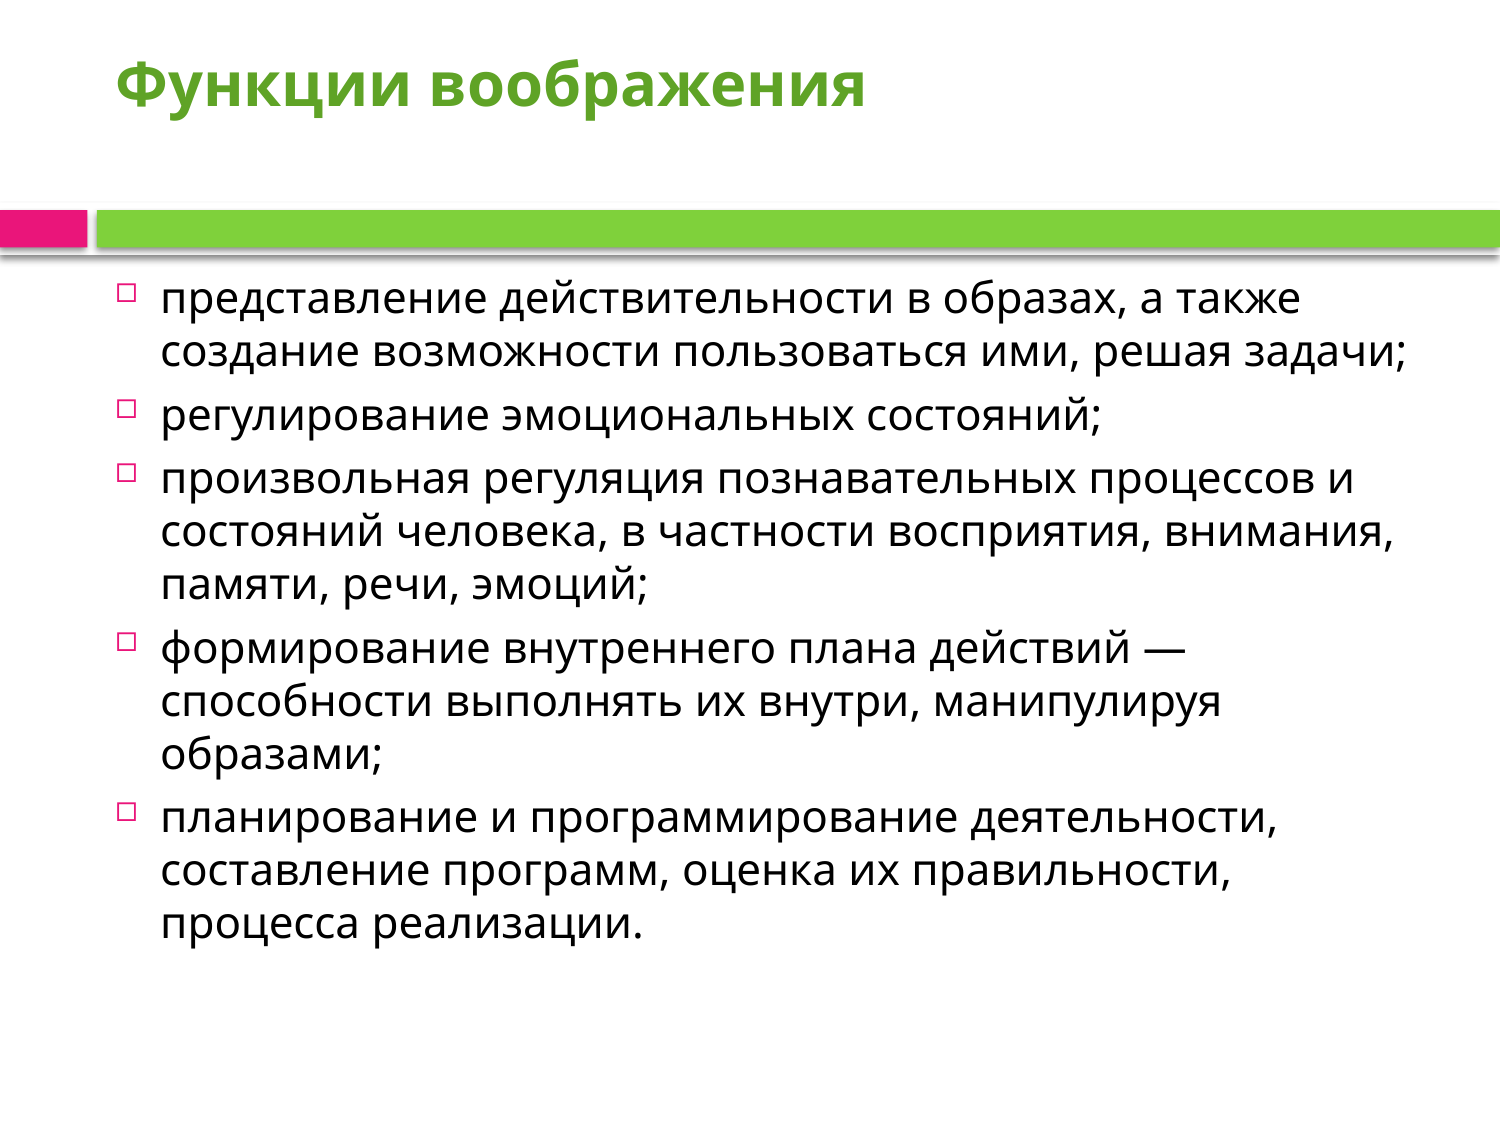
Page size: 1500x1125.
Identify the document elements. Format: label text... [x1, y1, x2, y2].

title Функции воображения [100, 37, 1438, 200]
list представление действительности в образах, а также создание возможности пользоваться ими, решая задачи; регулирование эмоциональных состояний; произвольная регуляция познавательных процессов и состояний человека, в частности восприятия, внимания, памяти, речи, эмоций; формирование внутреннего плана действий — способности выполнять их внутри, манипулируя образами; планирование и программирование деятельности, составление программ, оценка их правильности, процесса реализации. [100, 262, 1438, 1000]
